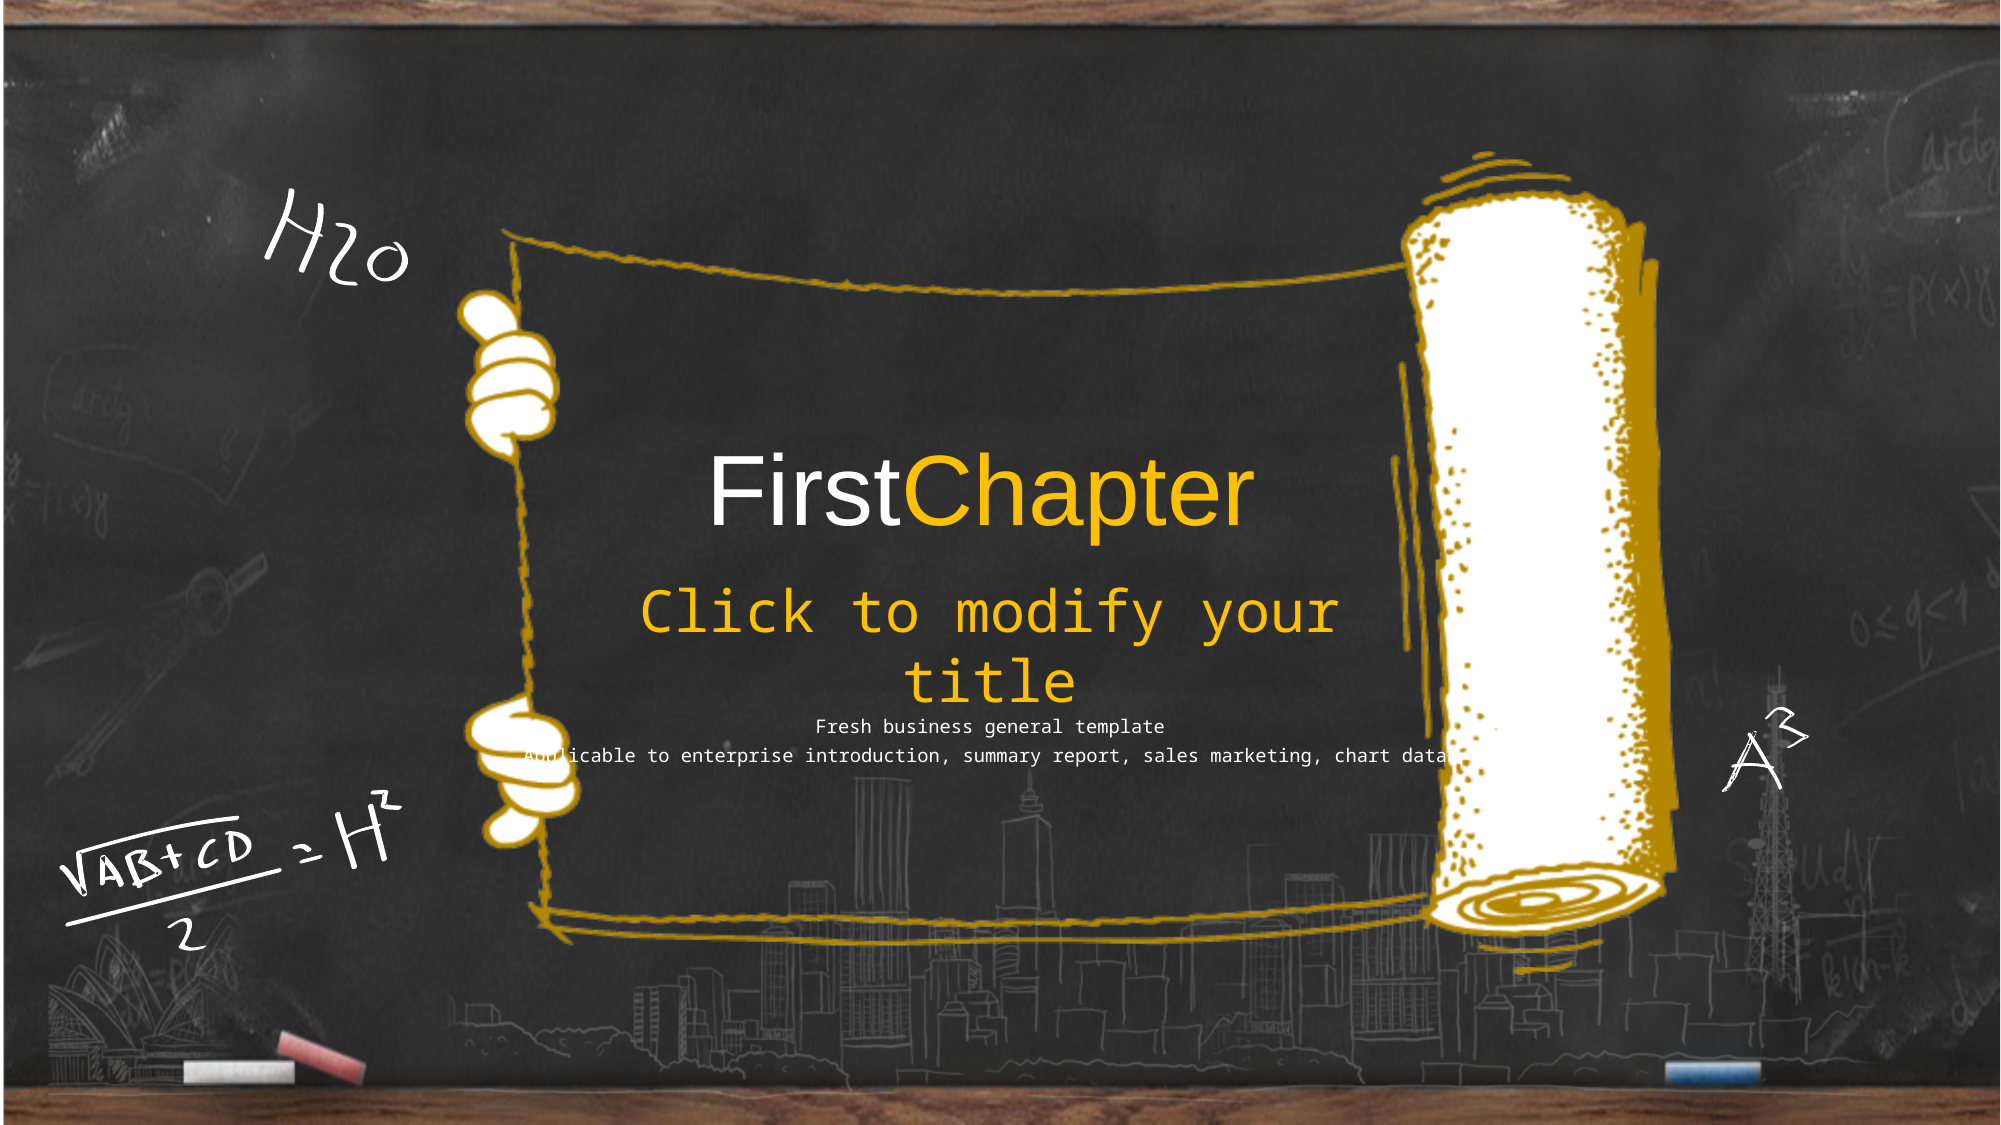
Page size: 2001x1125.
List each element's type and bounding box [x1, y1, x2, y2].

text_box [1712, 711, 1813, 794]
text_box [56, 809, 416, 939]
picture [0, 0, 2001, 1125]
text_box [259, 205, 404, 297]
